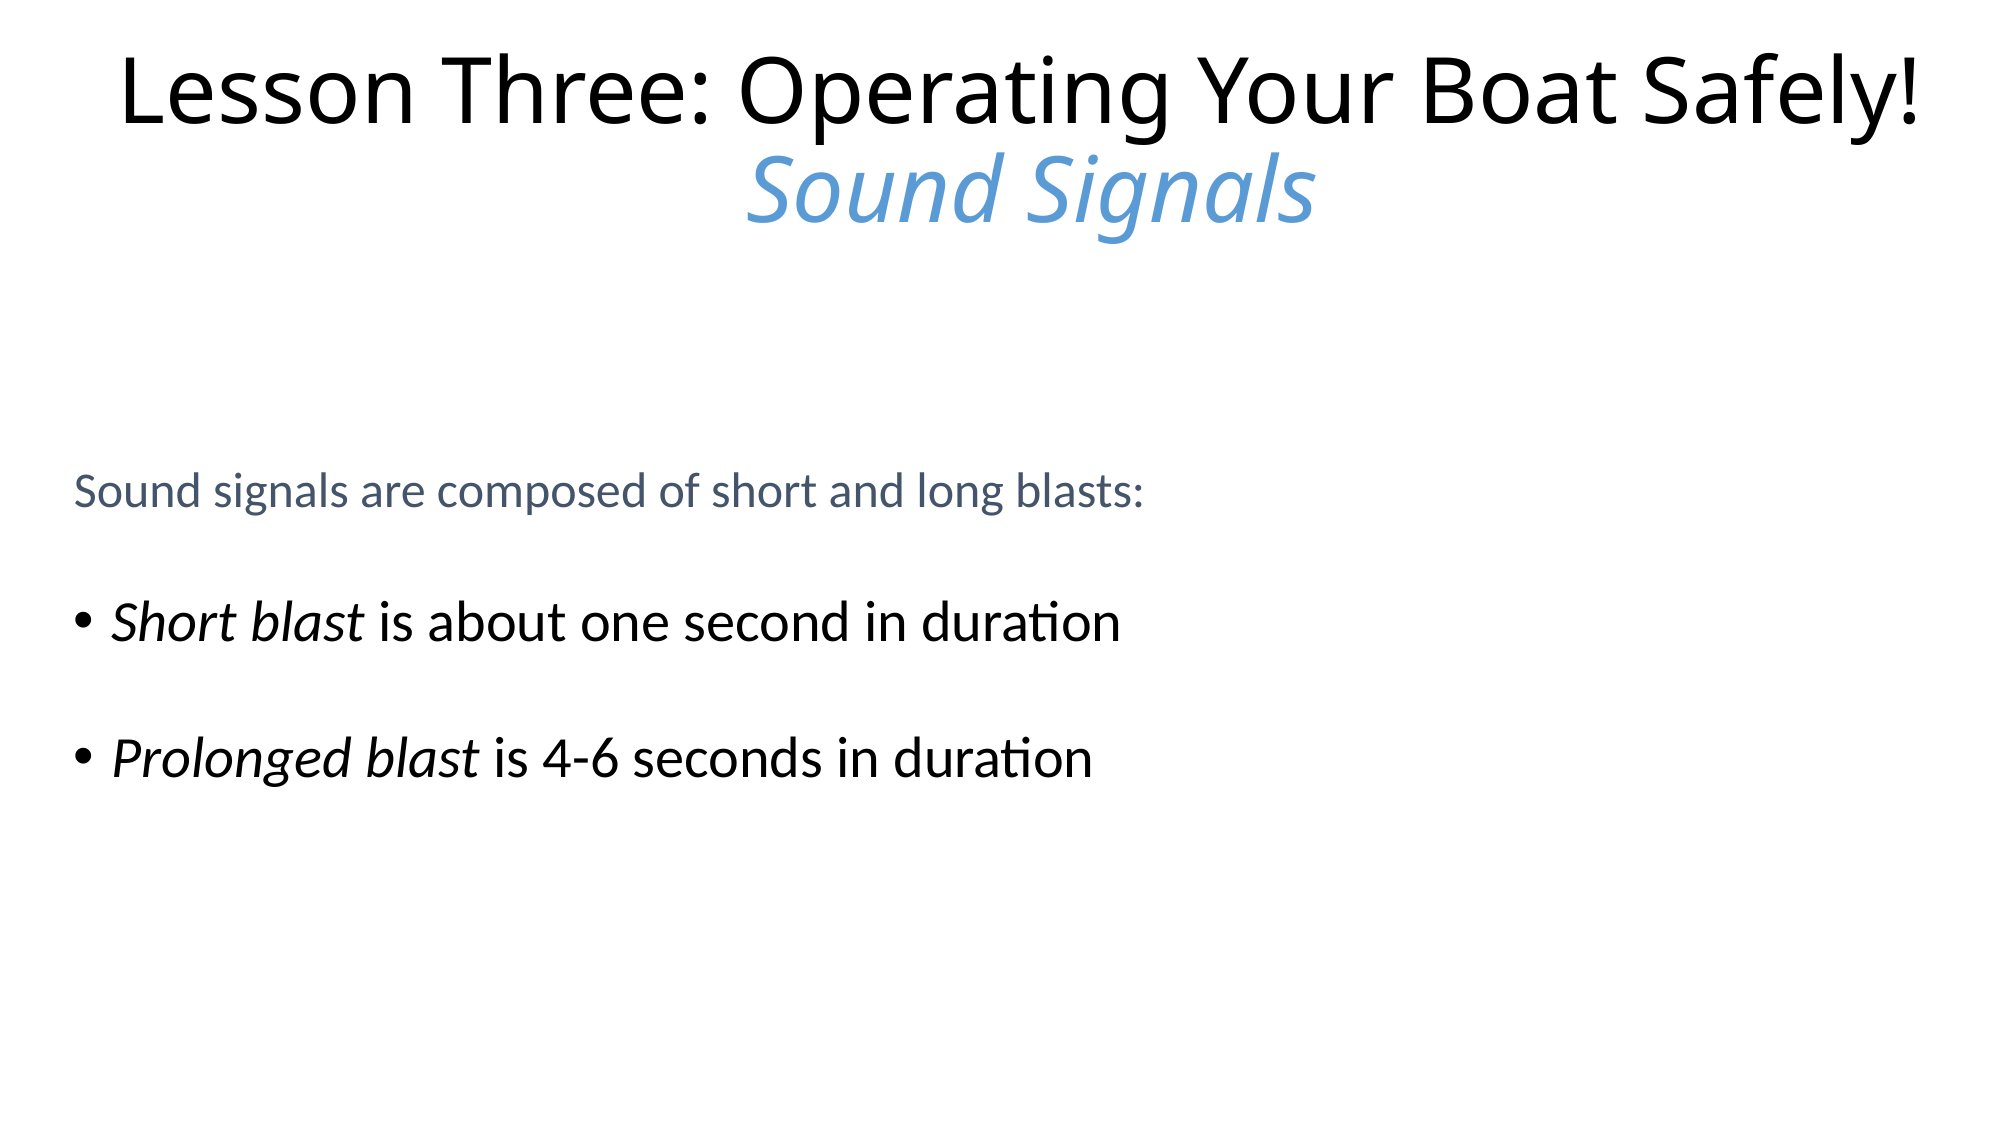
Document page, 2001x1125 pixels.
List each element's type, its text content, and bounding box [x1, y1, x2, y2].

text_box Lesson Three: Operating Your Boat Safely! Sound Signals [12, 37, 2000, 225]
text_box Sound signals are composed of short and long blasts: Short blast is about one second in duration Prolonged blast is 4-6 seconds in duration [59, 457, 1422, 933]
